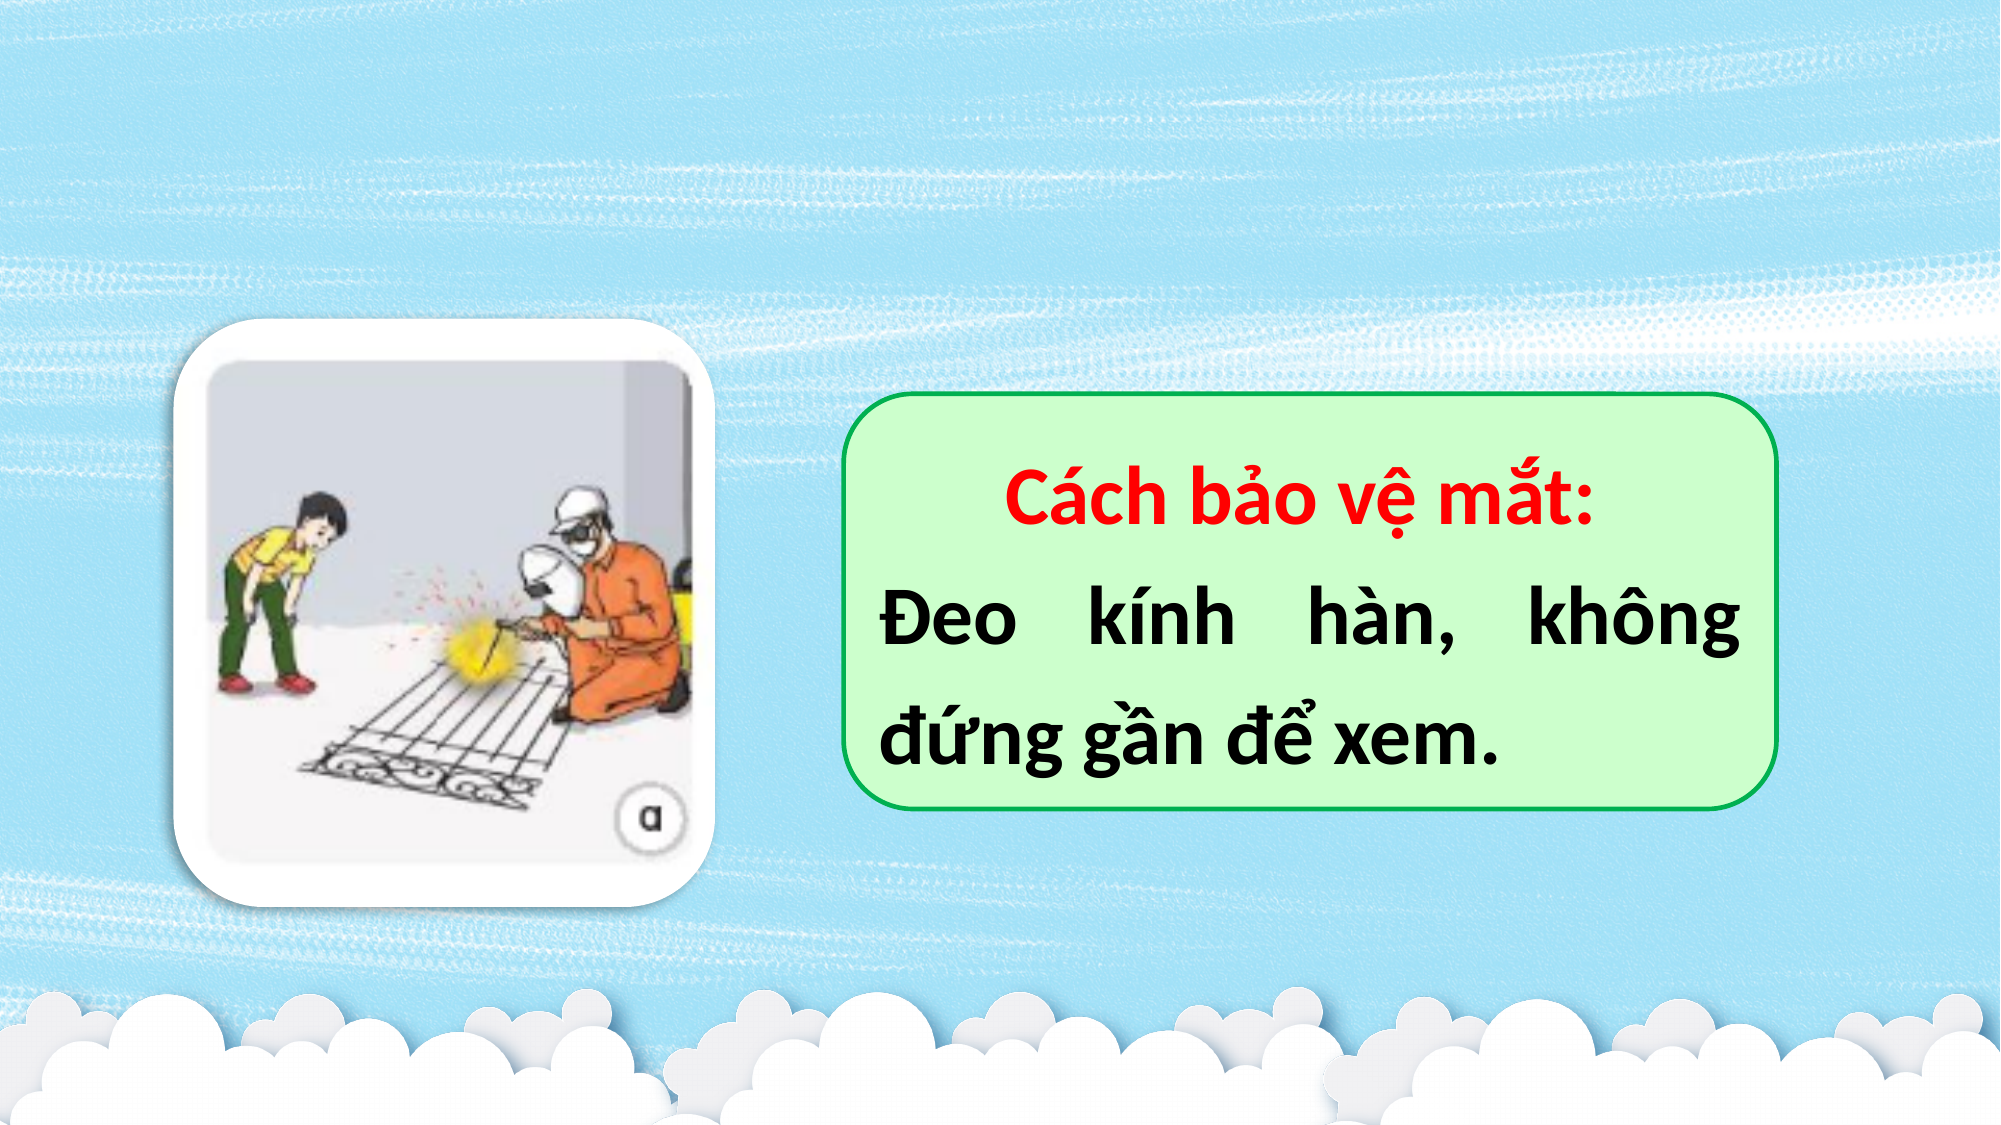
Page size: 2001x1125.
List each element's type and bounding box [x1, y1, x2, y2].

text_box [0, 958, 2000, 1125]
picture [0, 0, 2000, 958]
